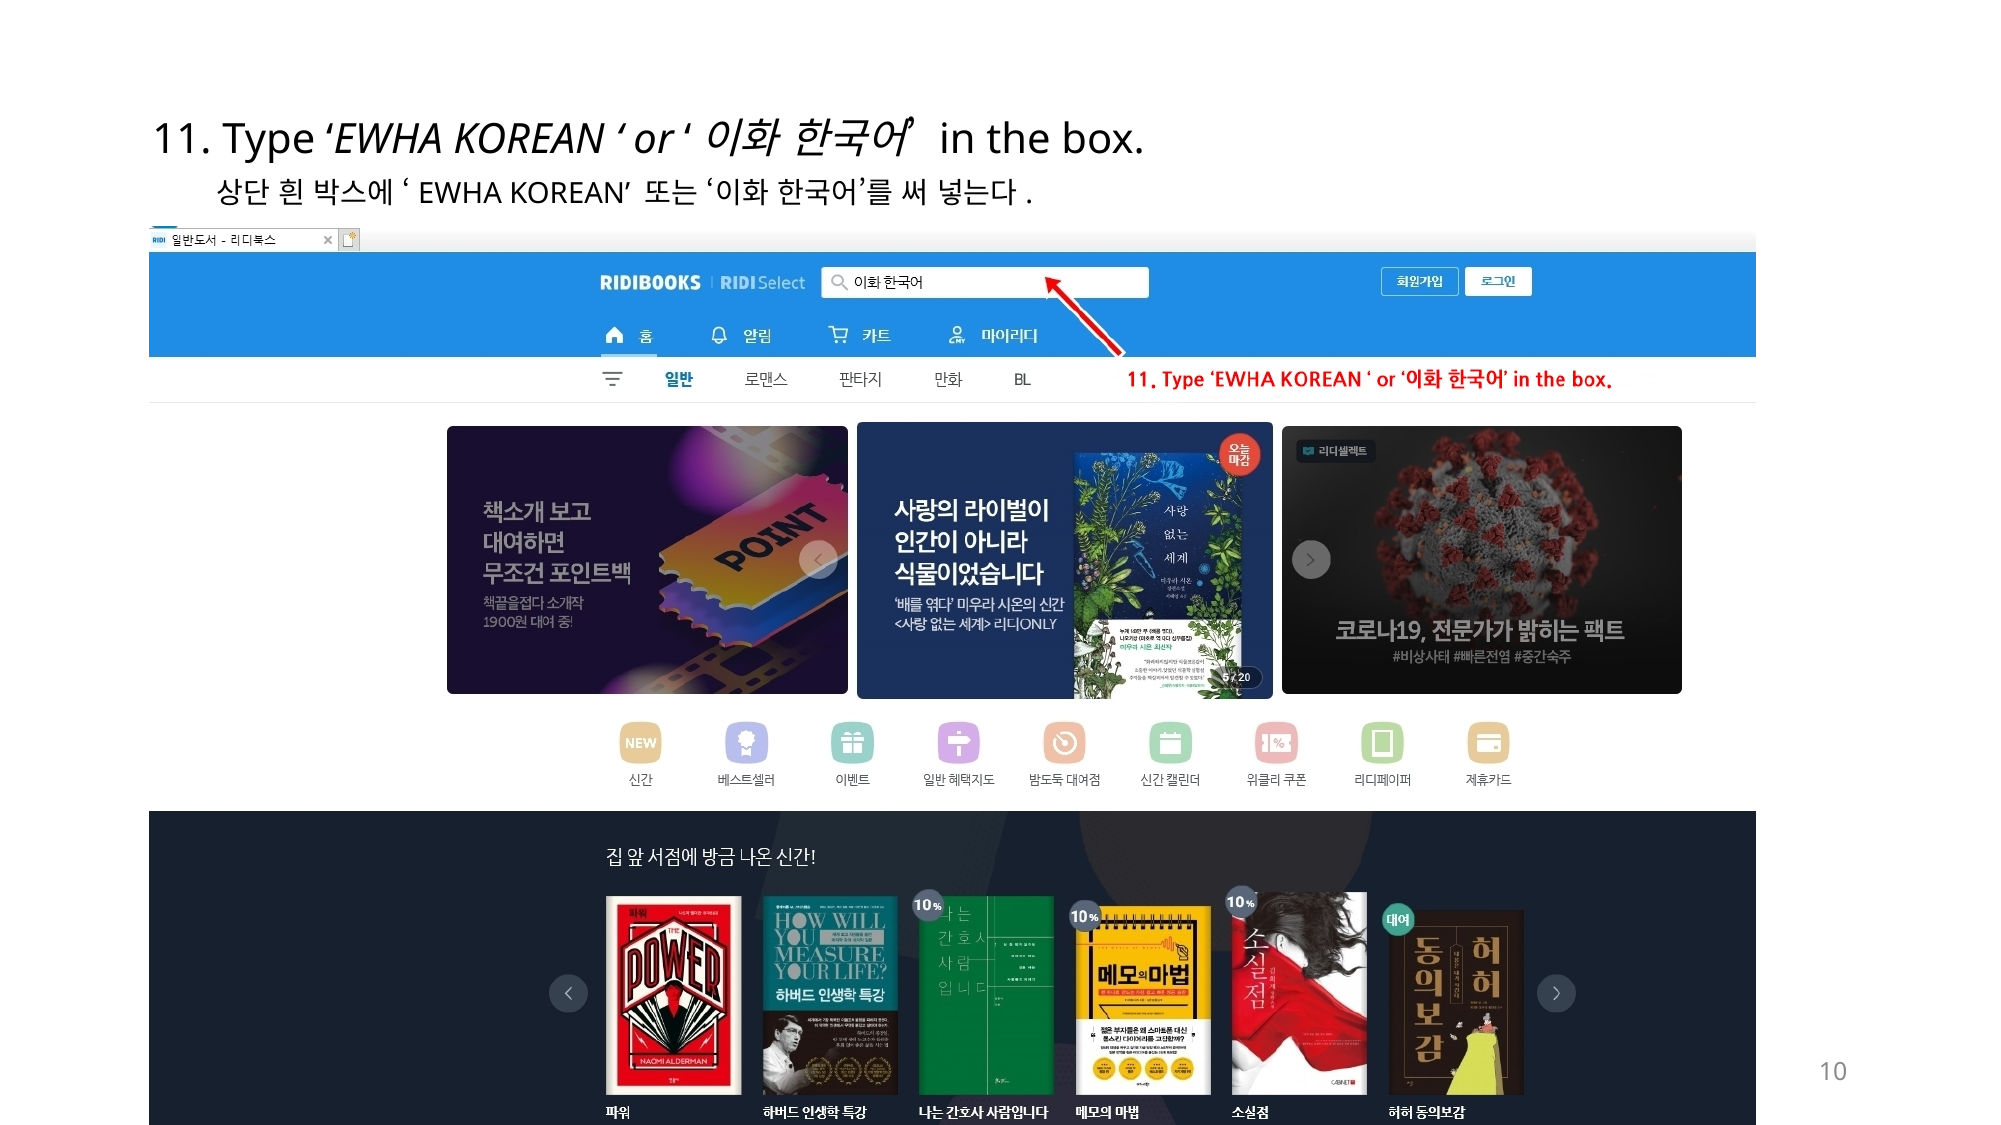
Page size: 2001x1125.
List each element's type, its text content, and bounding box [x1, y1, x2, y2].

title 11. Type ‘EWHA KOREAN ‘ or ‘이화 한국어’ in the box. 상단 흰 박스에 ‘EWHA KOREAN’ 또는 ‘이화 한국어’를 써 넣는다. [137, 59, 1863, 264]
slide_number 10 [1756, 1042, 1863, 1103]
picture [149, 226, 1756, 1125]
